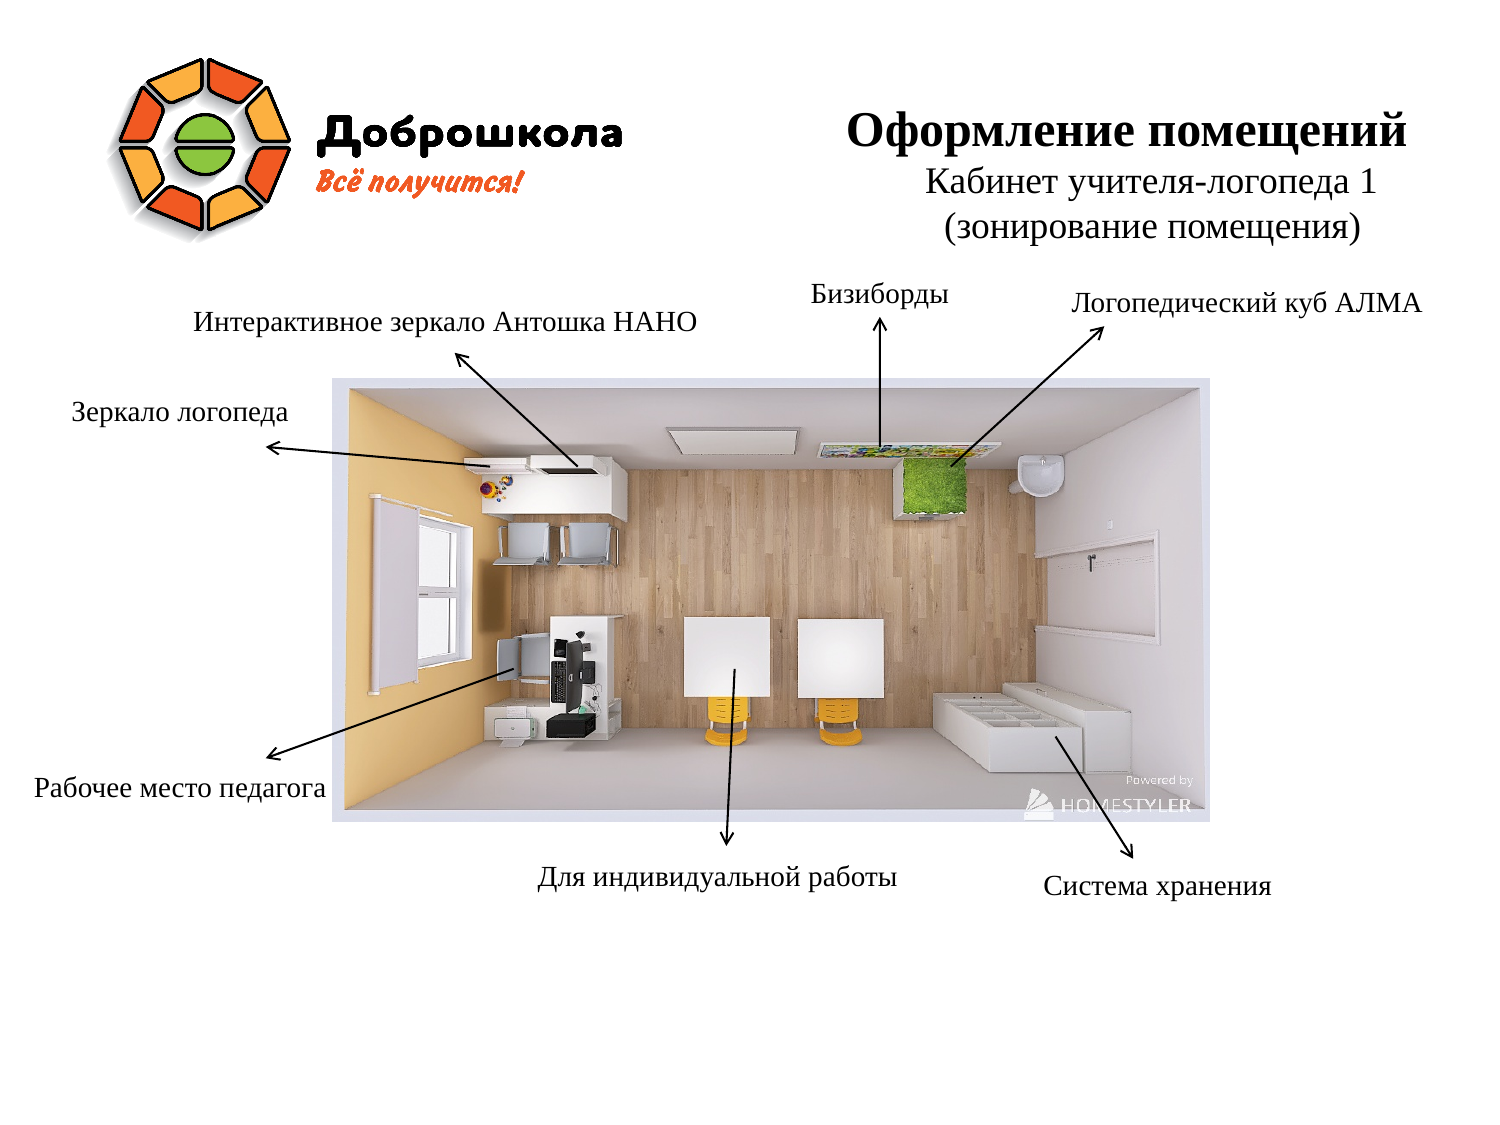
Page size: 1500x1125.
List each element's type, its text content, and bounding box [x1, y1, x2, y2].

picture [331, 377, 1211, 823]
picture [68, 22, 661, 268]
text_box Оформление помещений [831, 88, 1423, 164]
text_box Бизиборды [795, 267, 964, 317]
text_box Система хранения [1028, 858, 1288, 909]
text_box Рабочее место педагога [18, 760, 326, 811]
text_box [265, 668, 514, 759]
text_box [454, 352, 579, 467]
text_box Кабинет учителя-логопеда 1 (зонирование помещения) [729, 148, 1394, 254]
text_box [265, 446, 491, 467]
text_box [726, 668, 735, 847]
picture [331, 377, 454, 446]
text_box Зеркало логопеда [56, 384, 304, 435]
text_box Интерактивное зеркало Антошка НАНО [178, 294, 713, 345]
text_box Логопедический куб АЛМА [1056, 275, 1438, 326]
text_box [950, 326, 1105, 467]
text_box Для индивидуальной работы [522, 849, 951, 900]
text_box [1055, 736, 1134, 860]
